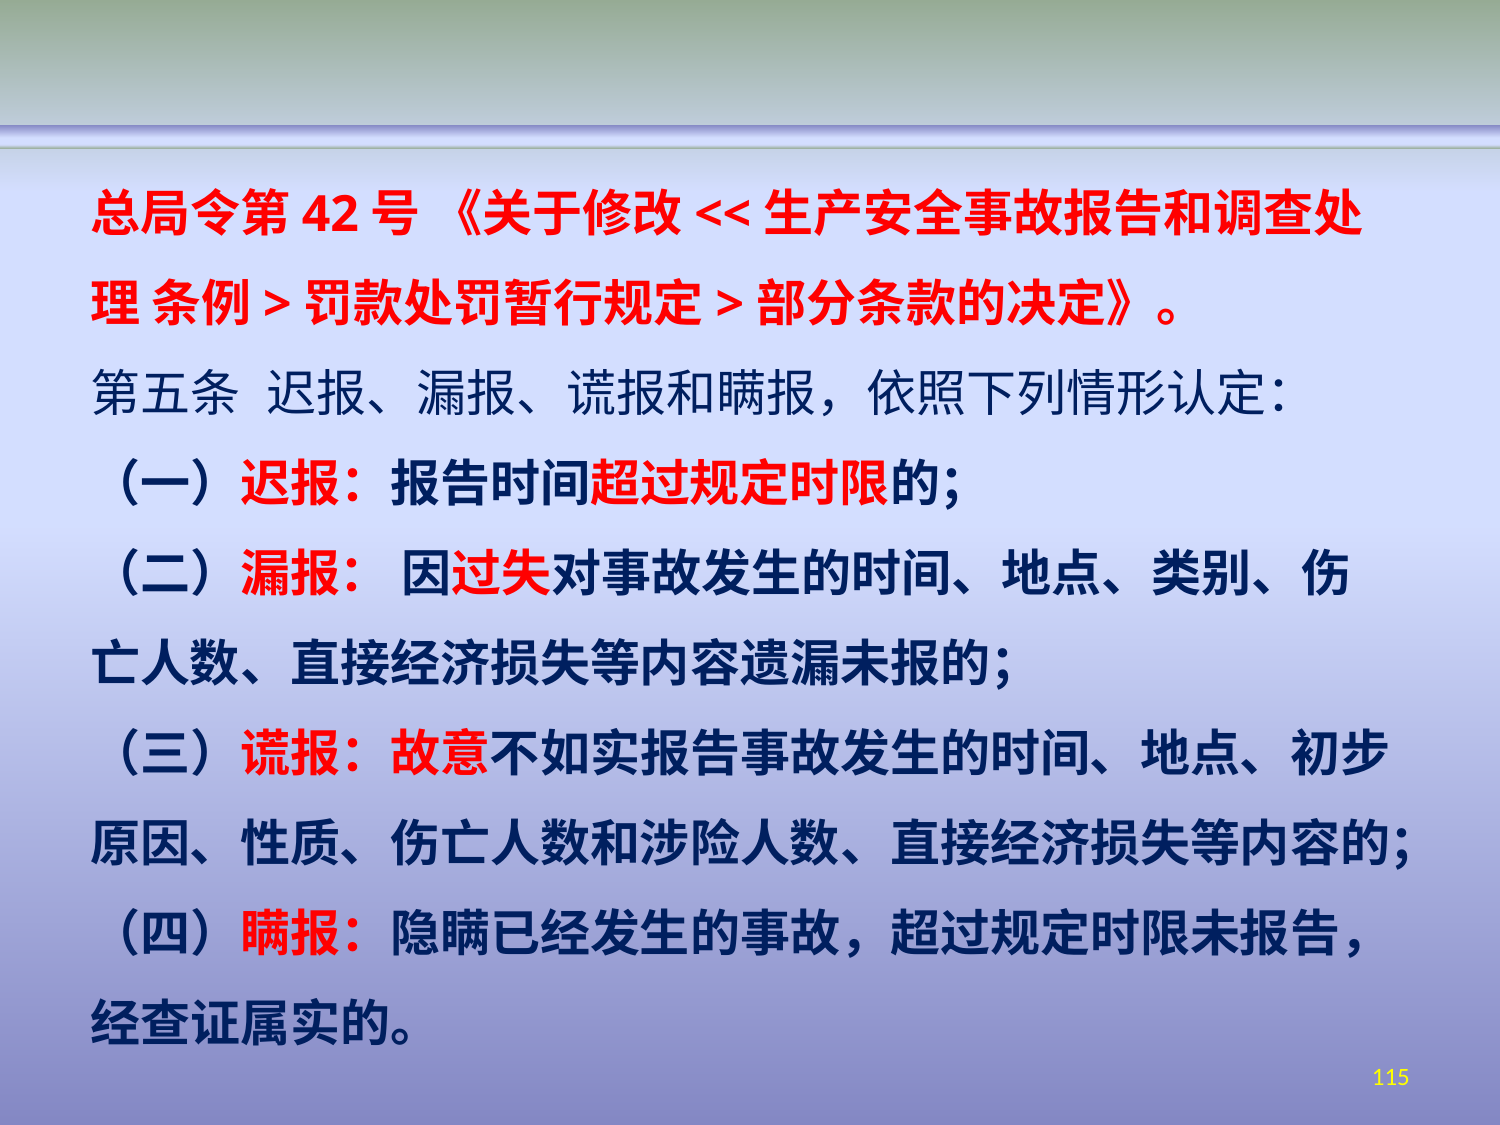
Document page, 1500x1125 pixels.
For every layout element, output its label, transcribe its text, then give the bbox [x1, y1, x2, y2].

picture [0, 0, 1500, 1125]
slide_number 115 [1367, 1060, 1415, 1125]
text_box 总局令第42号 《关于修改<<生产安全事故报告和调查处理 条例>罚款处罚暂行规定>部分条款的决定》。 第五条 迟报、漏报、谎报和瞒报，依照下列情形认定： （一）迟报：报告时间超过规定时限的； （二）漏报： 因过失对事故发生的时间、地点、类别、伤 亡人数、直接经济损失等内容遗漏未报的； （三）谎报：故意不如实报告事故发生的时间、地点、初步 原因、性质、伤亡人数和涉险人数、直接经济损失等内容的； （四）瞒报：隐瞒已经发生的事故，超过规定时限未报告， 经查证属实的。 [87, 151, 1448, 1052]
